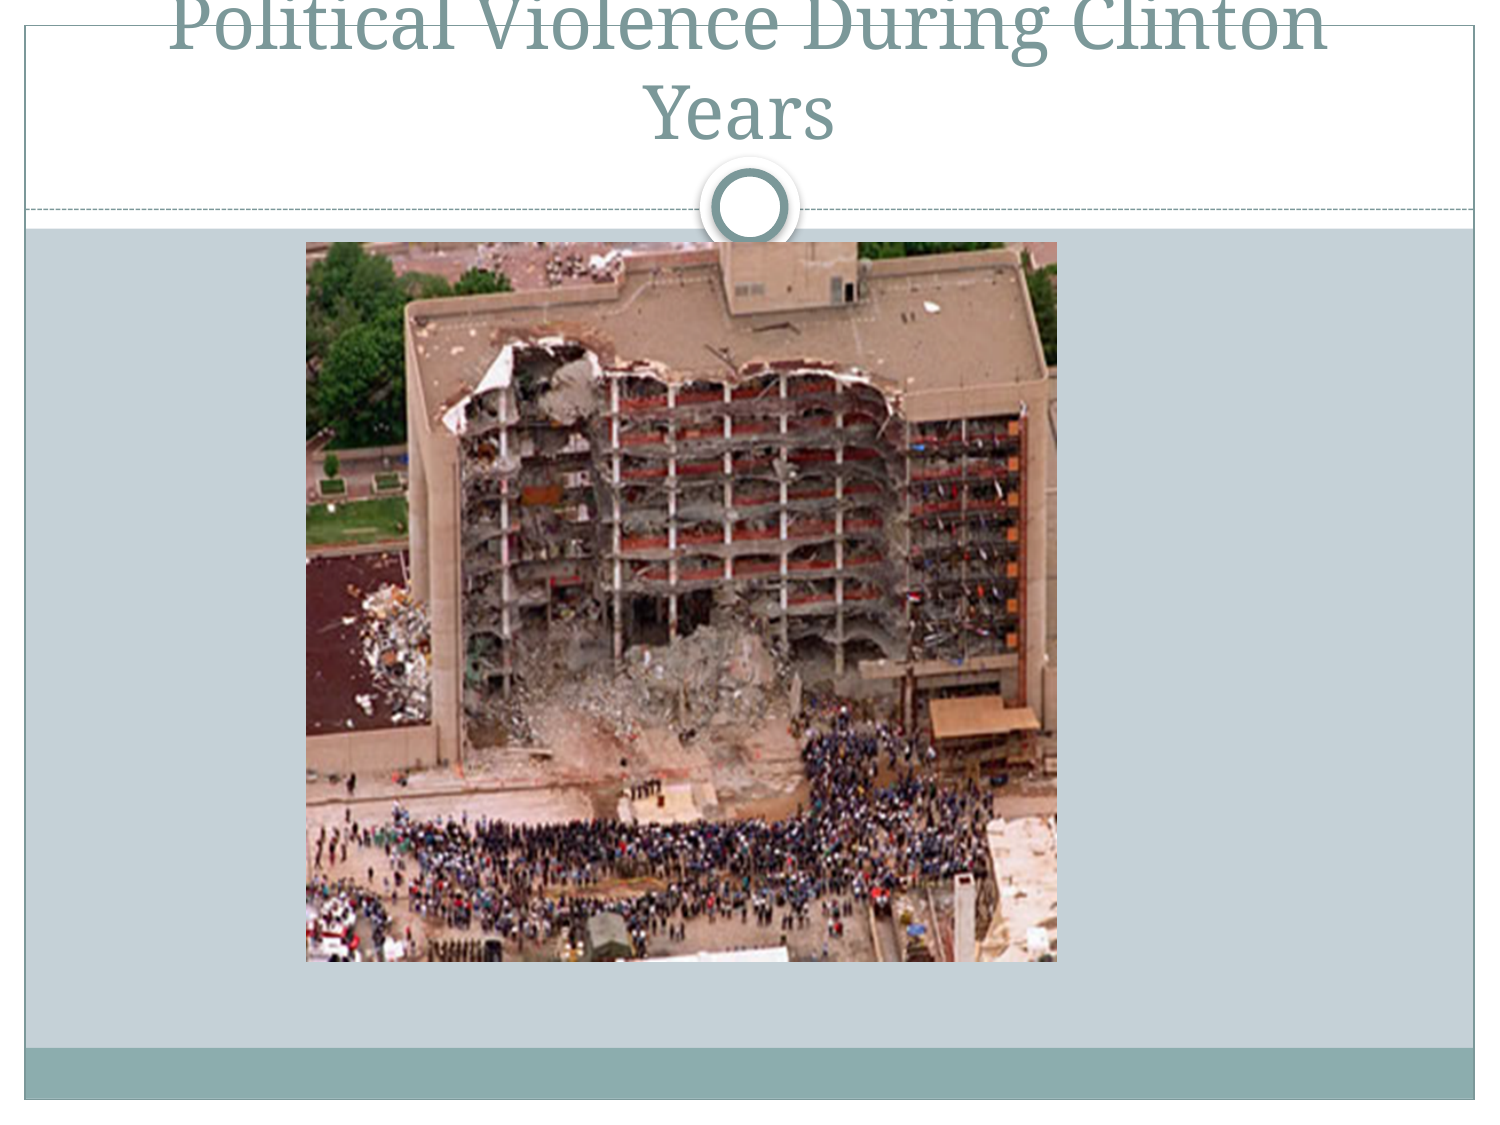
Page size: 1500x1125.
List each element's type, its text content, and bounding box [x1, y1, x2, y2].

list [305, 242, 1057, 963]
title Political Violence During Clinton Years [49, 37, 1450, 162]
